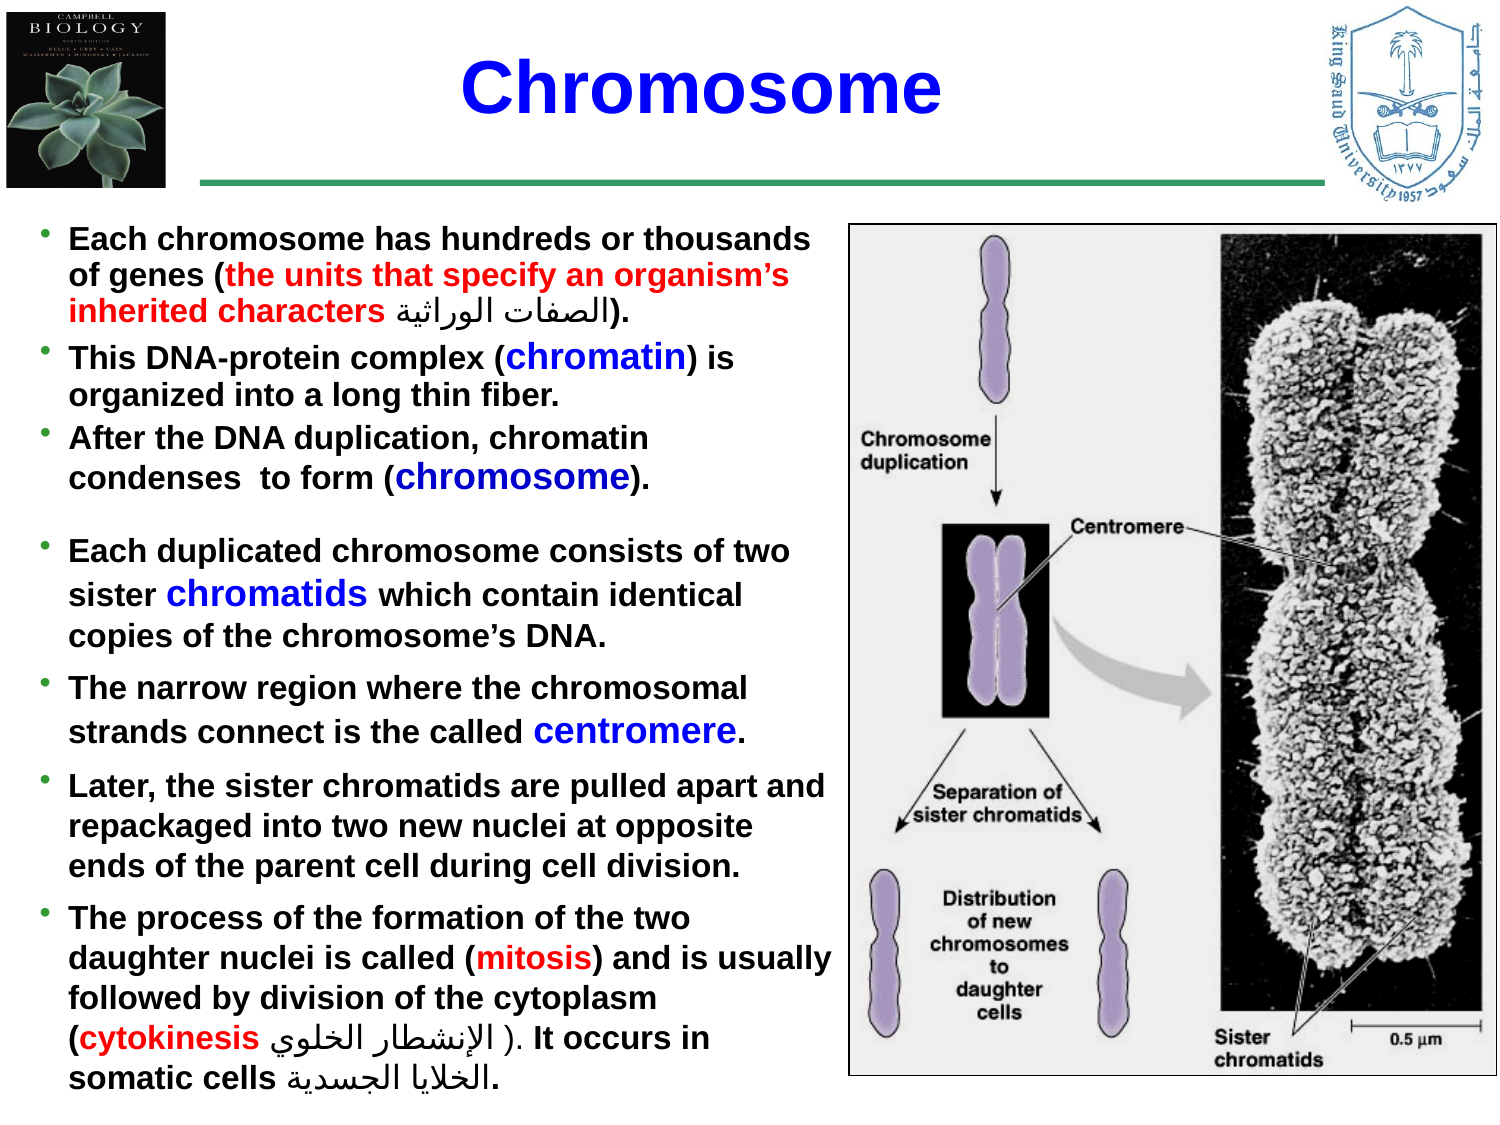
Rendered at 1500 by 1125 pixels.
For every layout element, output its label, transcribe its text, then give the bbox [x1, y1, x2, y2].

list Each chromosome has hundreds or thousands of genes (the units that specify an organism’s inherited characters الصفات الوراثية). This DNA-protein complex (chromatin) is organized into a long thin fiber. After the DNA duplication, chromatin condenses to form (chromosome). [24, 216, 832, 521]
picture [849, 224, 1496, 1076]
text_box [5, 0, 1488, 209]
text_box Each duplicated chromosome consists of two sister chromatids which contain identical copies of the chromosome’s DNA. The narrow region where the chromosomal strands connect is the called centromere. Later, the sister chromatids are pulled apart and repackaged into two new nuclei at opposite ends of the parent cell during cell division. The process of the formation of the two daughter nuclei is called (mitosis) and is usually followed by division of the cytoplasm (cytokinesis الإنشطار الخلوي ). It occurs in somatic cells الخلايا الجسدية. [24, 521, 850, 1104]
